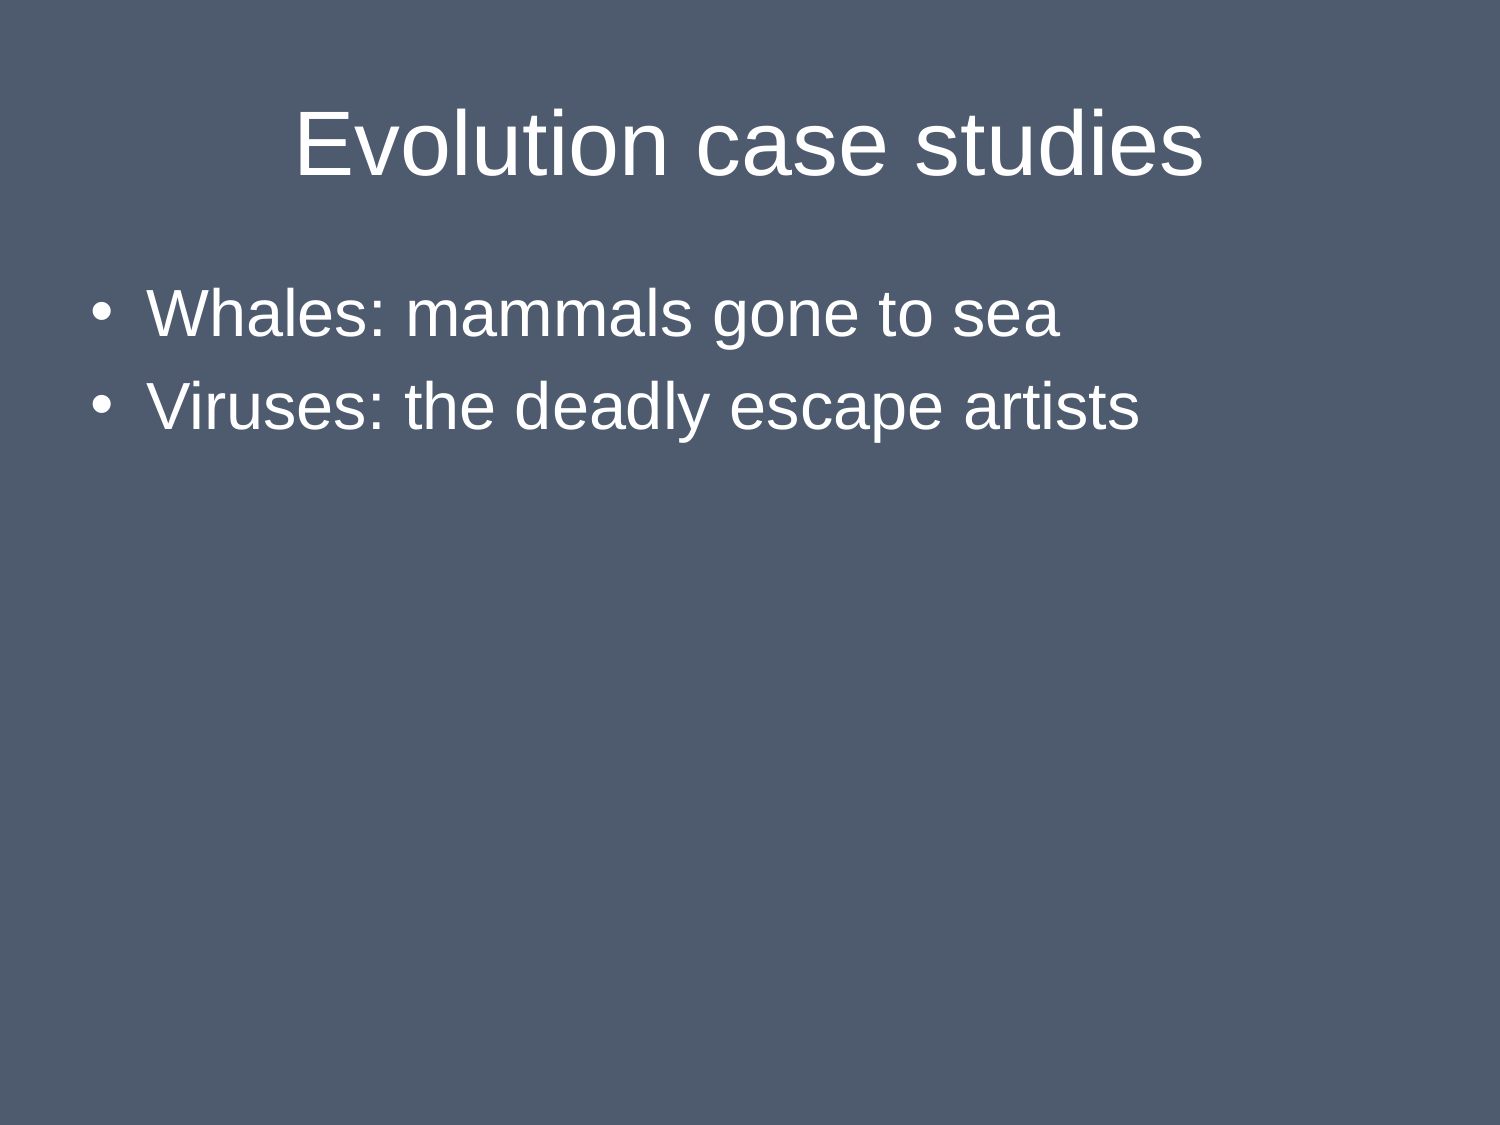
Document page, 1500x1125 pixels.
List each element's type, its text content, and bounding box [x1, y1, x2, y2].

list Whales: mammals gone to sea Viruses: the deadly escape artists [75, 262, 1425, 1005]
title Evolution case studies [75, 45, 1425, 233]
